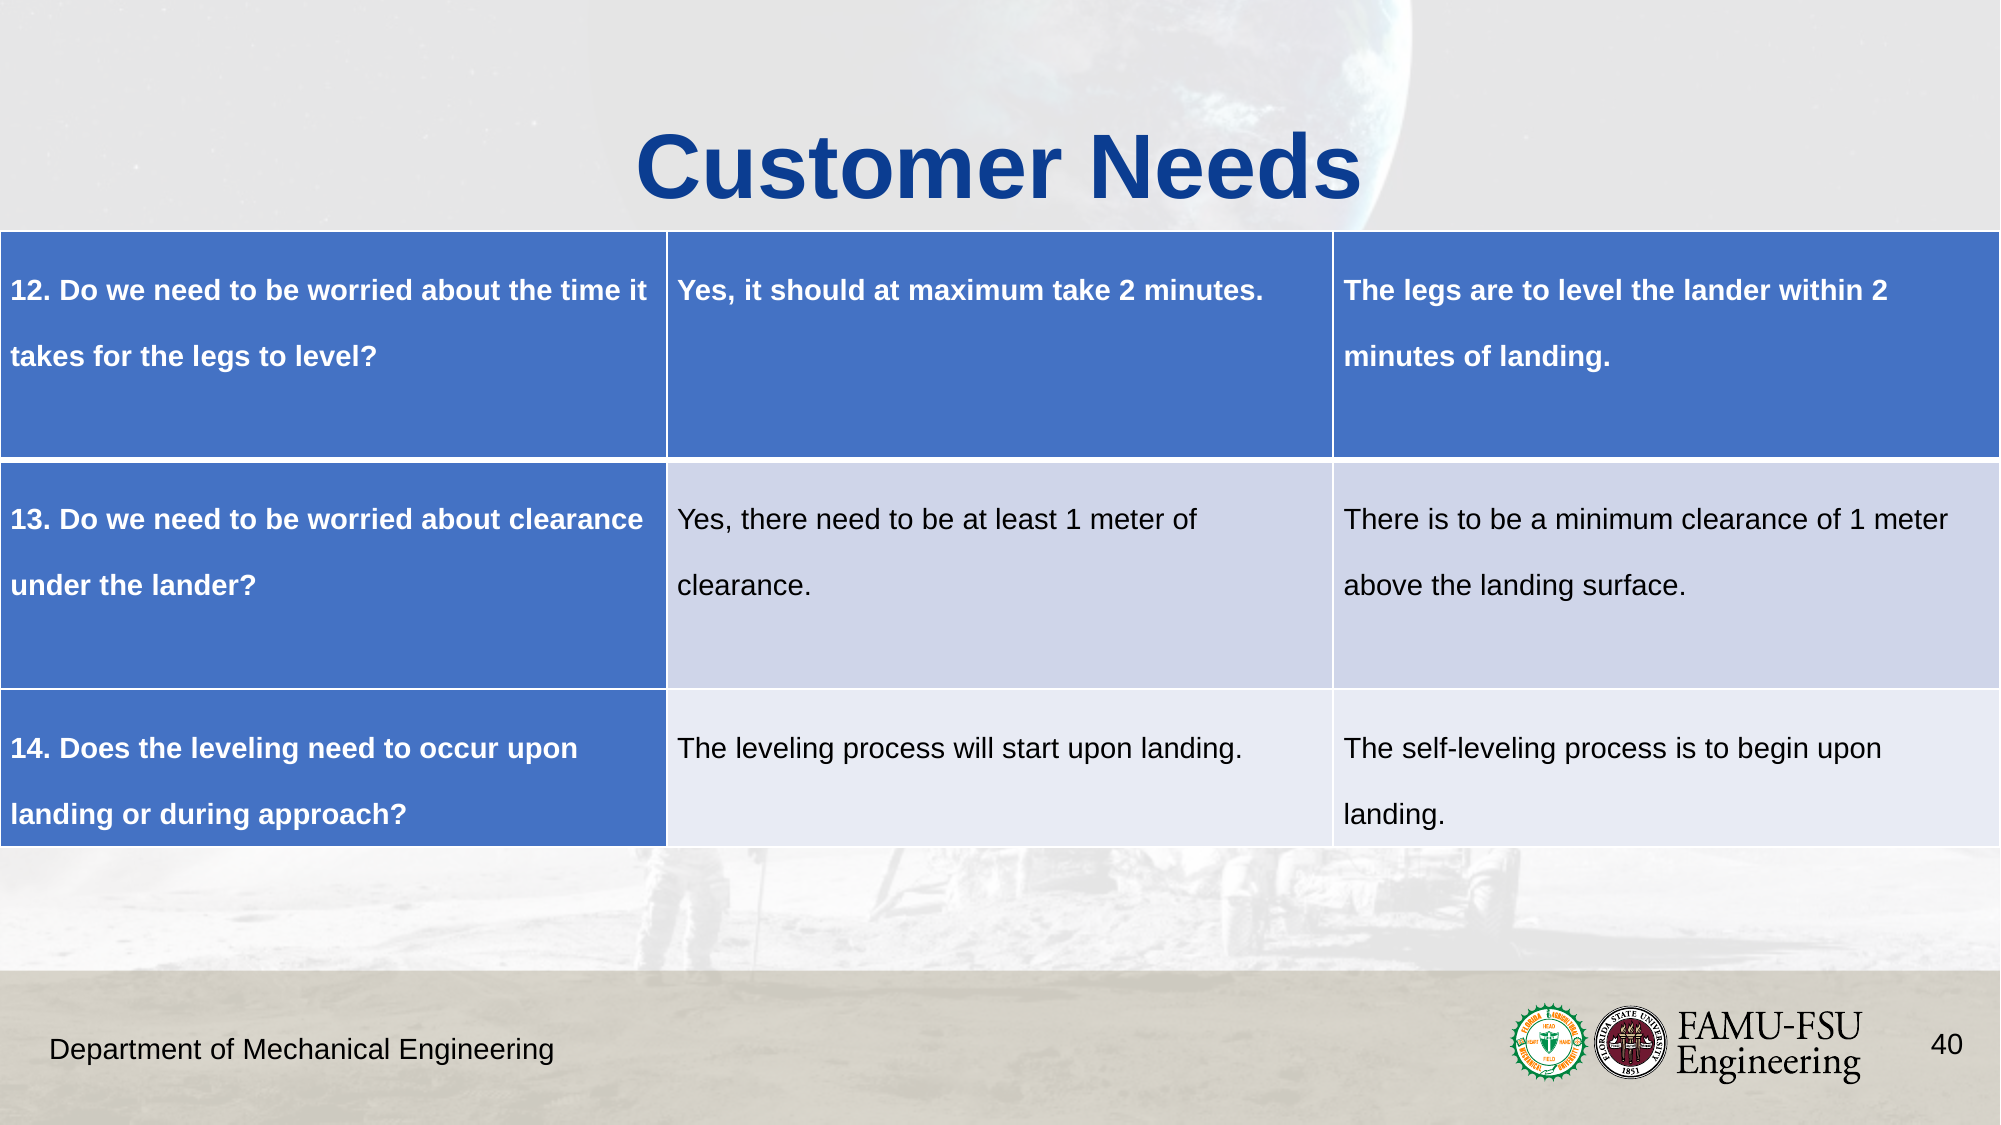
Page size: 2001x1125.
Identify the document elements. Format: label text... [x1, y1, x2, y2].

table_cell 14. Does the leveling need to occur upon landing or during approach? [1, 690, 666, 846]
table_cell The self-leveling process is to begin upon landing. [1334, 690, 1999, 846]
table_cell Yes, there need to be at least 1 meter of clearance. [668, 463, 1332, 688]
slide_number 40 [1862, 1017, 1978, 1078]
table_header The legs are to level the lander within 2 minutes of landing. [1334, 232, 1999, 457]
table_header 12. Do we need to be worried about the time it takes for the legs to level? [1, 232, 666, 457]
table_cell 13. Do we need to be worried about clearance under the lander? [1, 463, 666, 688]
table_cell The leveling process will start upon landing. [668, 690, 1332, 846]
title Customer Needs [137, 59, 1863, 230]
table_cell There is to be a minimum clearance of 1 meter above the landing surface. [1334, 463, 1999, 688]
table_header Yes, it should at maximum take 2 minutes. [668, 232, 1332, 457]
